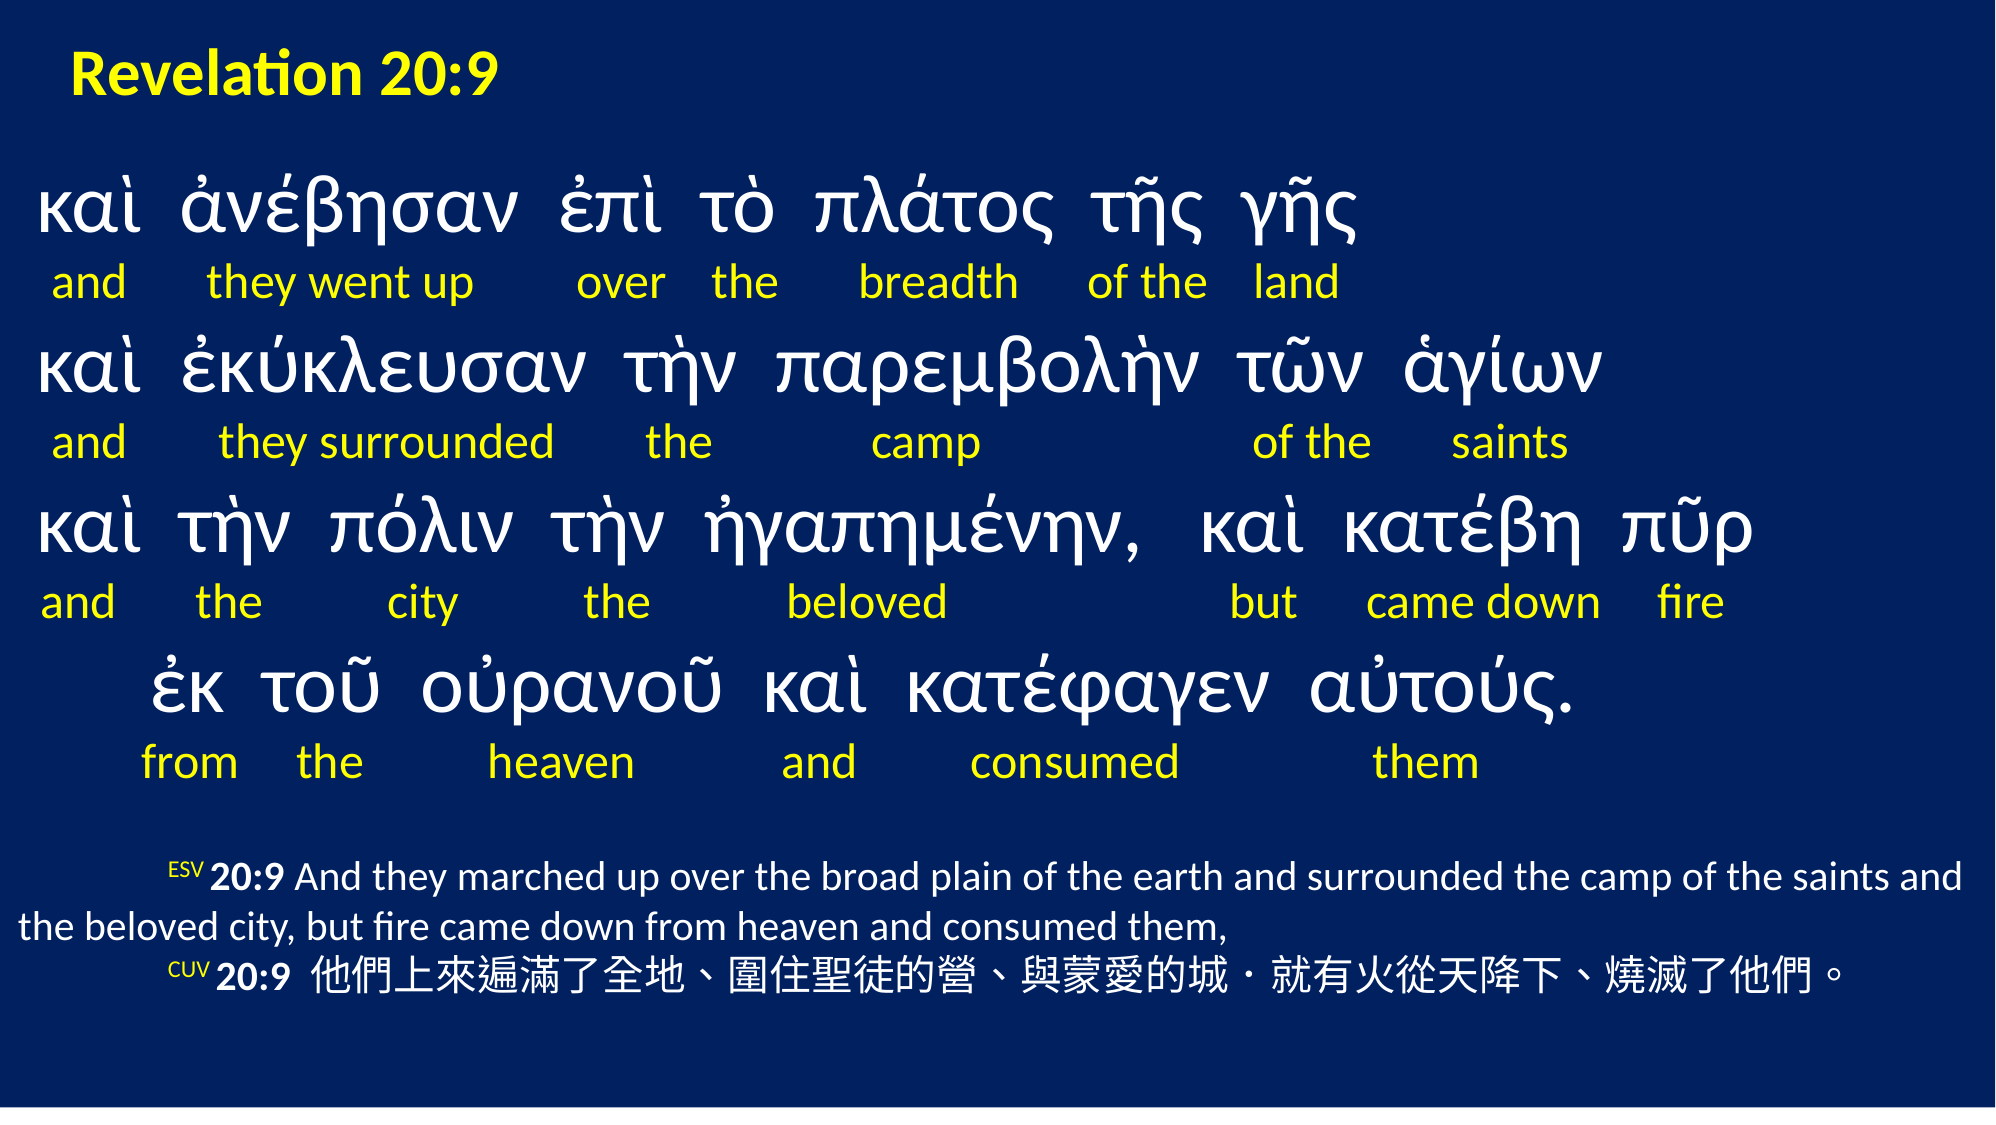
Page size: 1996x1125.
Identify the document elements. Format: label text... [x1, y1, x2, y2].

text_box Revelation 20:9 καὶ ἀνέβησαν ἐπὶ τὸ πλάτος τῆς γῆς and they went up over the breadth of the land καὶ ἐκύκλευσαν τὴν παρεμβολὴν τῶν ἁγίων and they surrounded the camp of the saints καὶ τὴν πόλιν τὴν ἠγαπημένην, καὶ κατέβη πῦρ and the city the beloved but came down fire ἐκ τοῦ οὐρανοῦ καὶ κατέφαγεν αὐτούς. from the heaven and consumed them ESV 20:9 And they marched up over the broad plain of the earth and surrounded the camp of the saints and the beloved city, but fire came down from heaven and consumed them, CUV 20:9 他們上來遍滿了全地、圍住聖徒的營、與蒙愛的城．就有火從天降下、燒滅了他們。 [0, 0, 1996, 1108]
